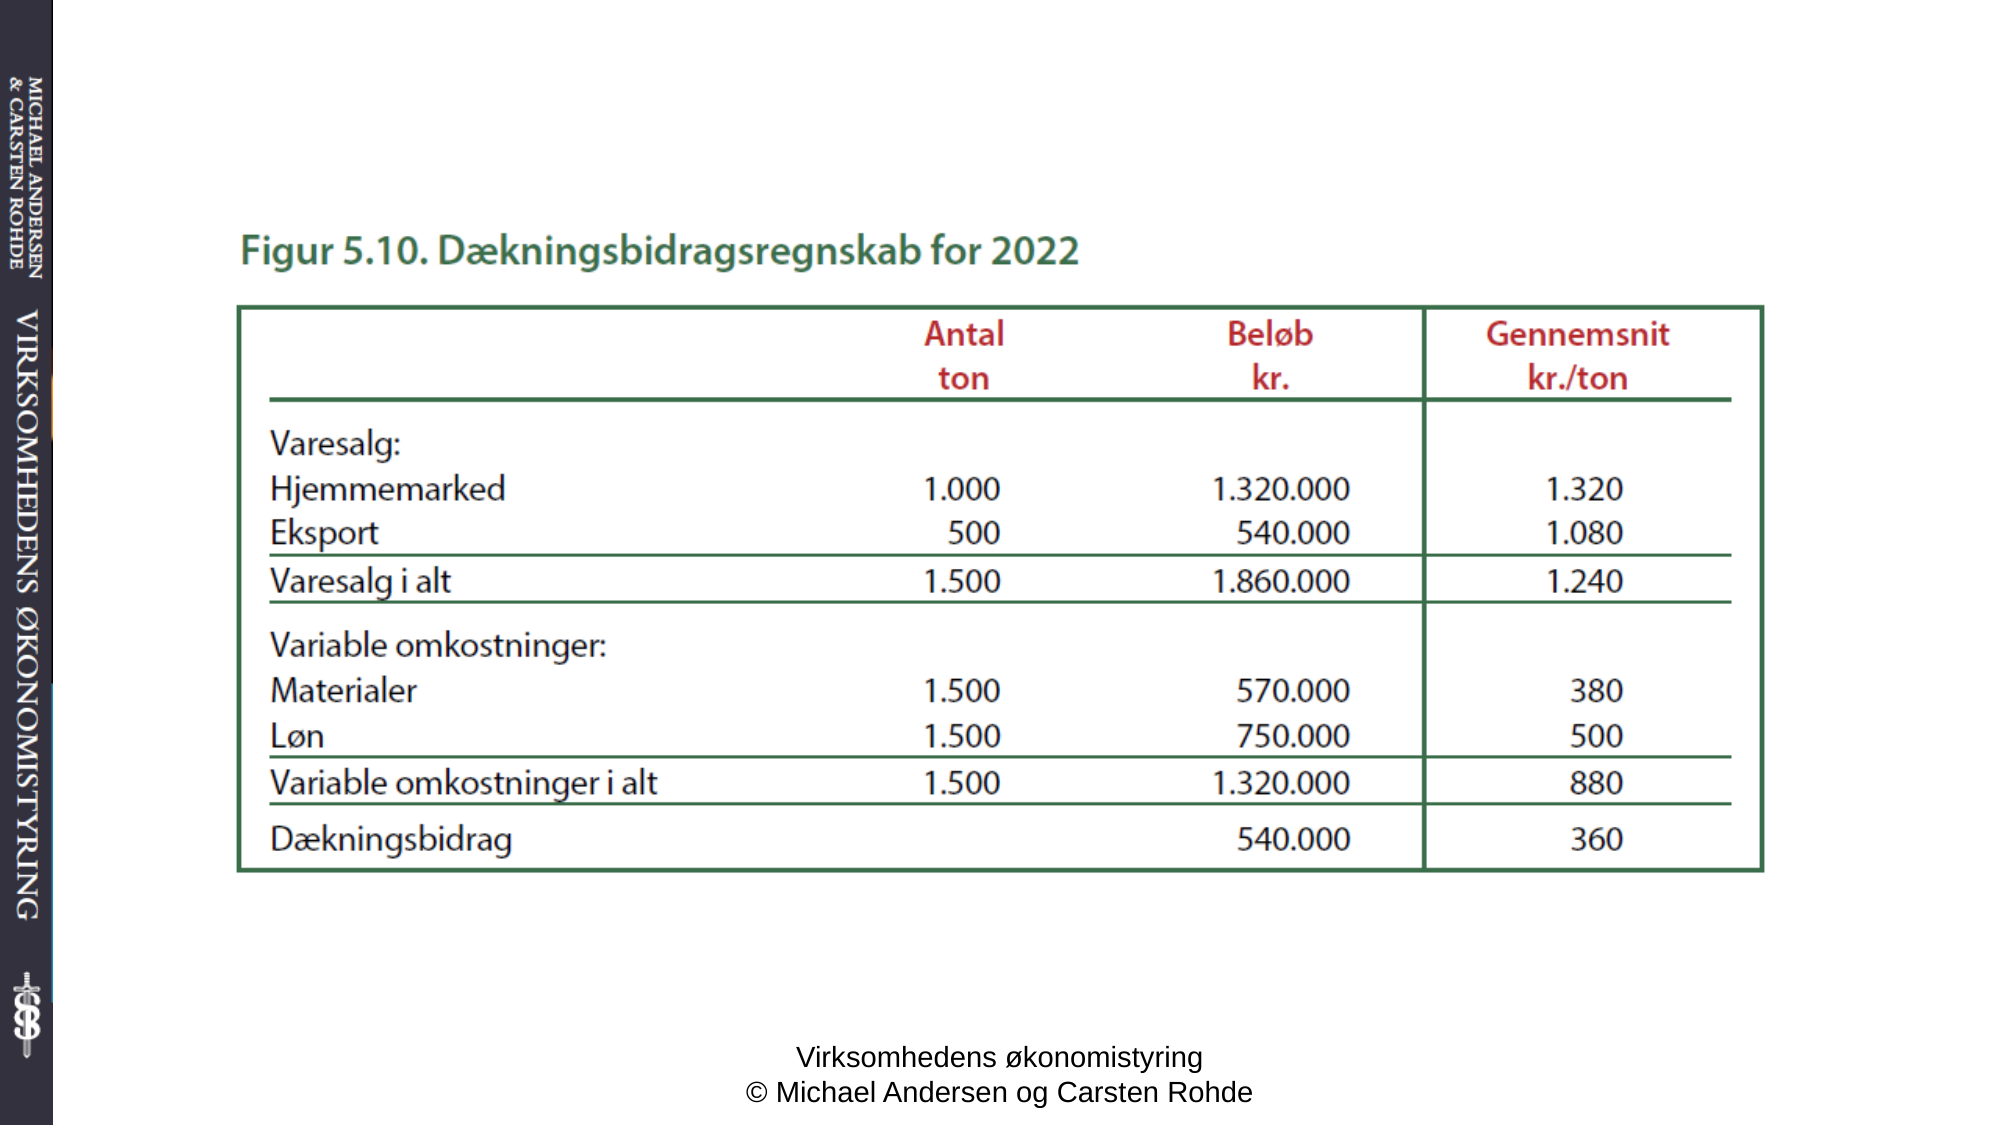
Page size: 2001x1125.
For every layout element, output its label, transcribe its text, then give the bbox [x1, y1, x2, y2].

text_box Virksomhedens økonomistyring © Michael Andersen og Carsten Rohde [604, 1031, 1396, 1110]
picture [0, 0, 53, 1125]
picture [190, 199, 1810, 926]
